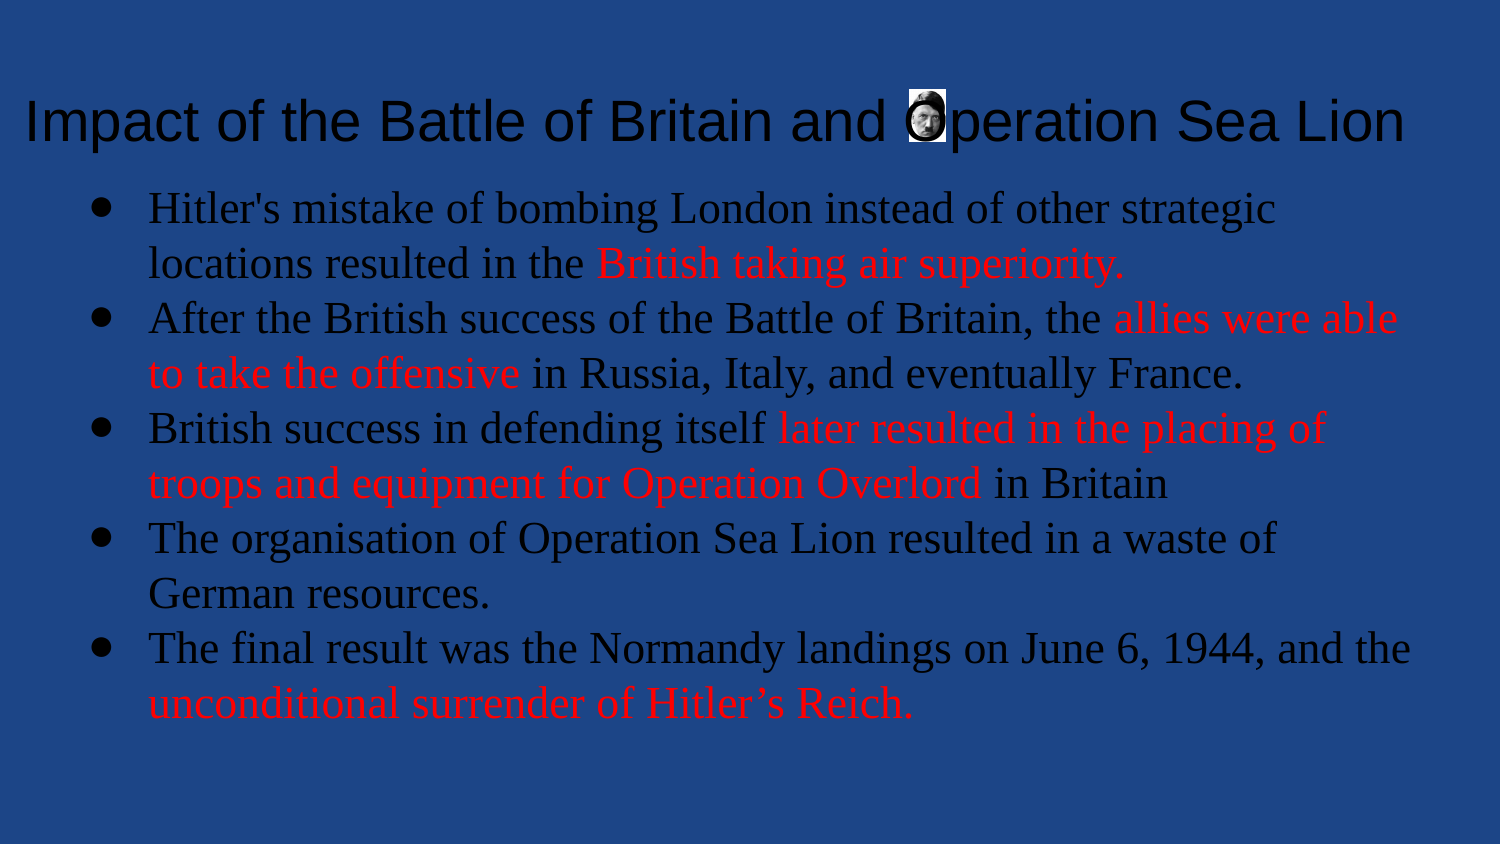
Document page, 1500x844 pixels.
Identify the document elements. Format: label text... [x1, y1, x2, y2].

text_box Hitler's mistake of bombing London instead of other strategic locations resulted in the British taking air superiority. After the British success of the Battle of Britain, the allies were able to take the offensive in Russia, Italy, and eventually France. British success in defending itself later resulted in the placing of troops and equipment for Operation Overlord in Britain The organisation of Operation Sea Lion resulted in a waste of German resources. The final result was the Normandy landings on June 6, 1944, and the unconditional surrender of Hitler’s Reich. [58, 162, 1442, 773]
picture [908, 89, 946, 142]
title Impact of the Battle of Britain and Operation Sea Lion [9, 68, 1449, 163]
